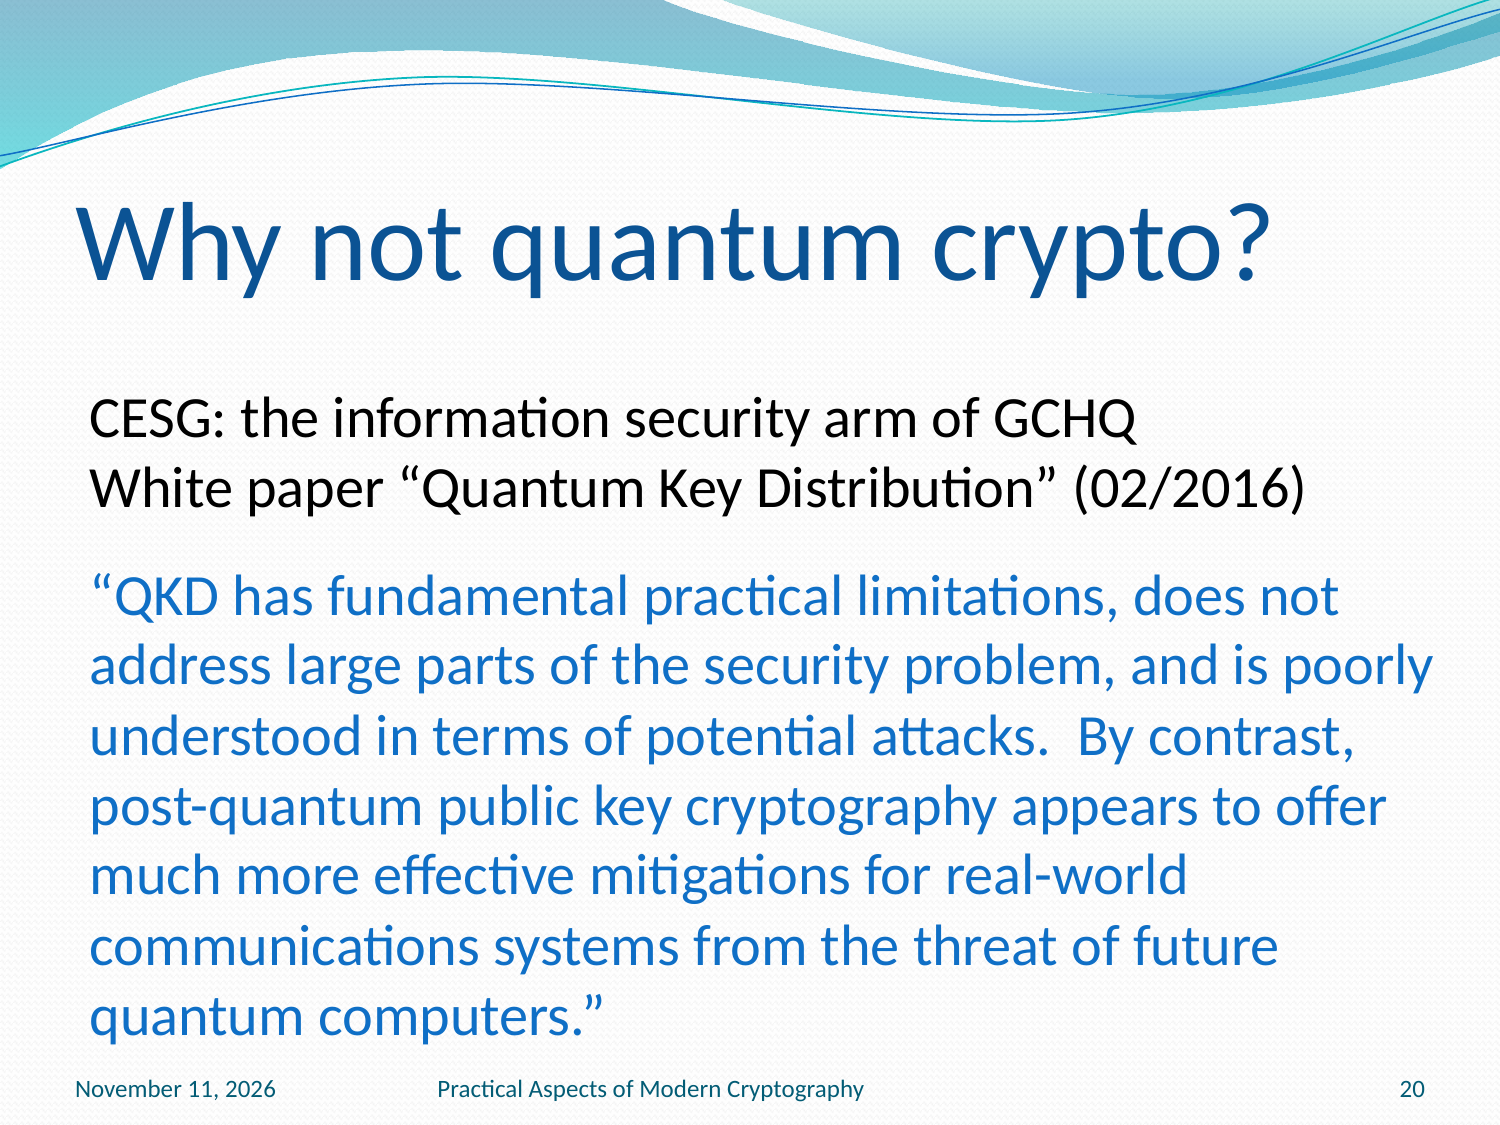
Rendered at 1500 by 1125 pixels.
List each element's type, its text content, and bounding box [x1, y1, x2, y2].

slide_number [75, 1097, 425, 1103]
slide_number 20 [1299, 1097, 1425, 1103]
footer Practical Aspects of Modern Cryptography [437, 1097, 988, 1103]
title Why not quantum crypto? [75, 115, 1425, 303]
list CESG: the information security arm of GCHQ White paper “Quantum Key Distribution” (02/2016) “QKD has fundamental practical limitations, does not address large parts of the security problem, and is poorly understood in terms of potential attacks. By contrast, post-quantum public key cryptography appears to offer much more effective mitigations for real-world communications systems from the threat of future quantum computers.” [75, 371, 1463, 1097]
